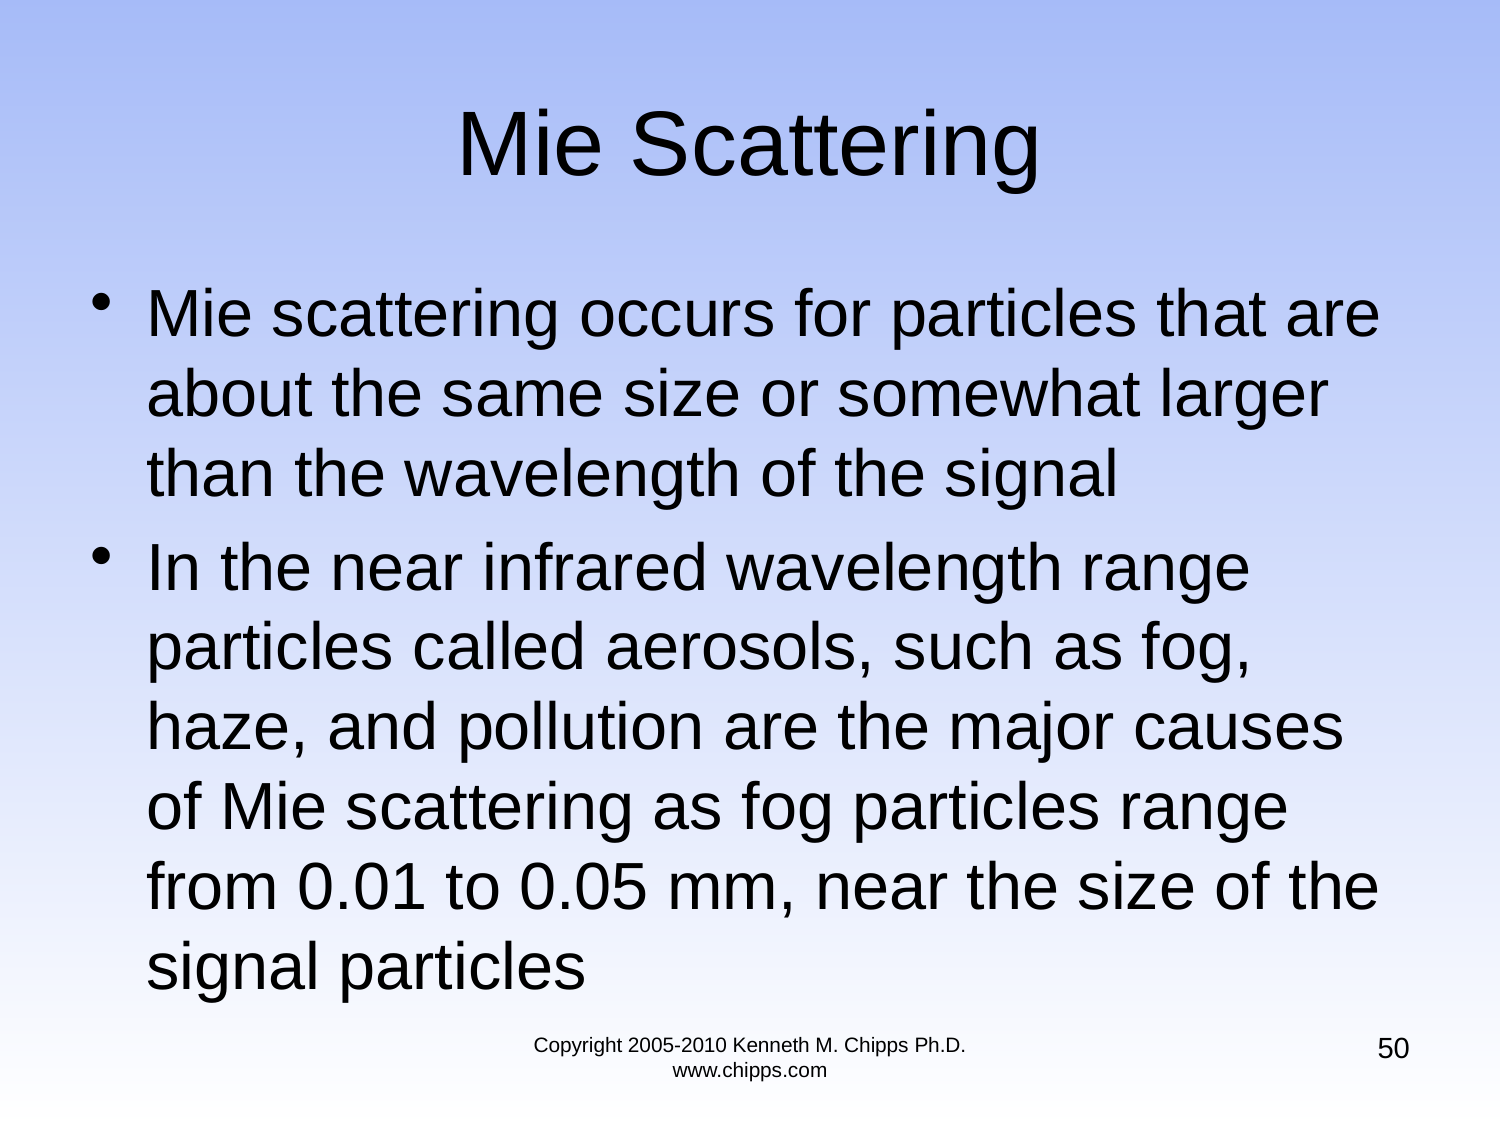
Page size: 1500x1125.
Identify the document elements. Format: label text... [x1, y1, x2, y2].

title Mie Scattering [75, 45, 1425, 233]
footer Copyright 2005-2010 Kenneth M. Chipps Ph.D. www.chipps.com [449, 1024, 1051, 1103]
slide_number 50 [1074, 1021, 1426, 1101]
slide_number 114 [1425, 114, 1500, 118]
slide_number 114 [0, 114, 75, 118]
list Mie scattering occurs for particles that are about the same size or somewhat larger than the wavelength of the signal In the near infrared wavelength range particles called aerosols, such as fog, haze, and pollution are the major causes of Mie scattering as fog particles range from 0.01 to 0.05 mm, near the size of the signal particles [75, 262, 1425, 1005]
